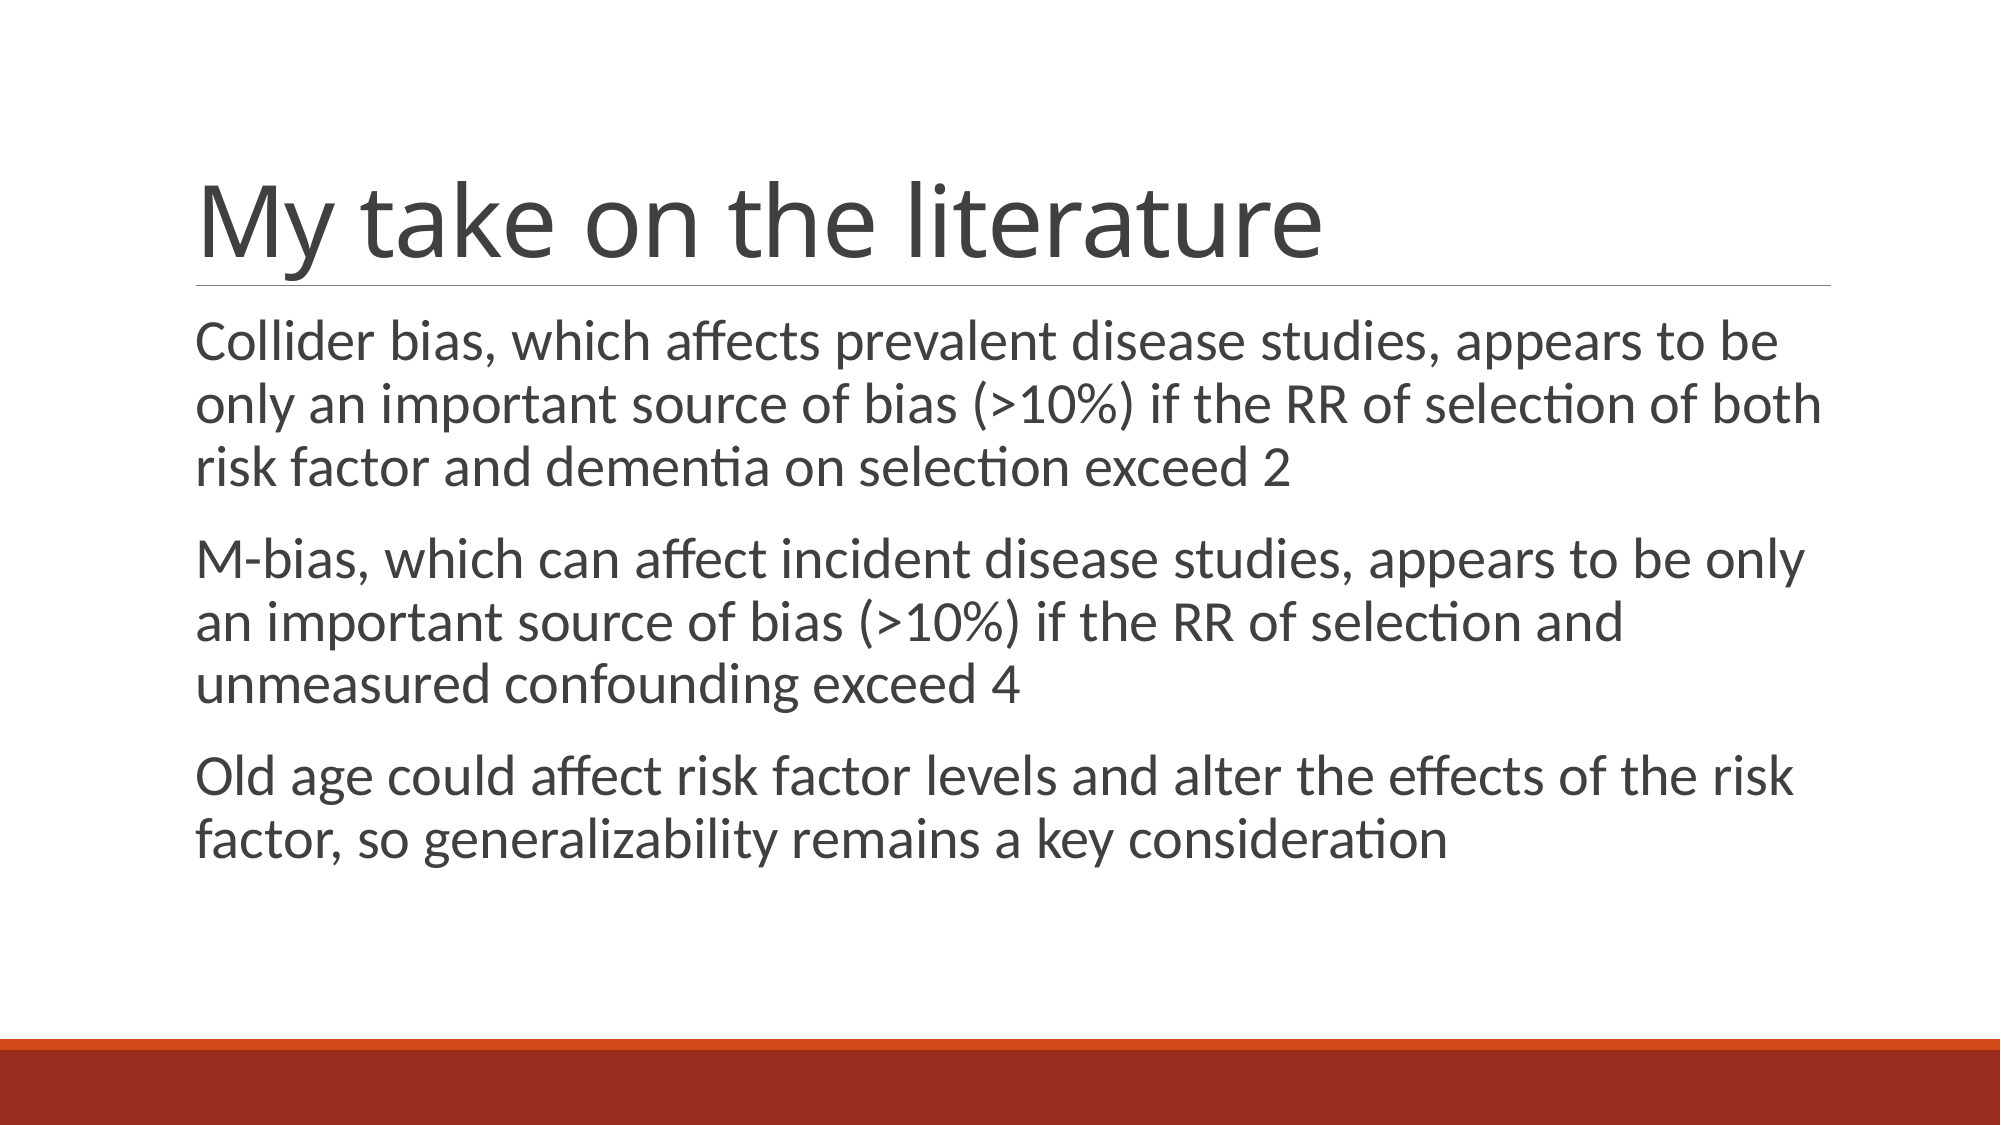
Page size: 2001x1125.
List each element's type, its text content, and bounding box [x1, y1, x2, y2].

title My take on the literature [180, 47, 1830, 285]
list Collider bias, which affects prevalent disease studies, appears to be only an important source of bias (>10%) if the RR of selection of both risk factor and dementia on selection exceed 2 M-bias, which can affect incident disease studies, appears to be only an important source of bias (>10%) if the RR of selection and unmeasured confounding exceed 4 Old age could affect risk factor levels and alter the effects of the risk factor, so generalizability remains a key consideration [180, 302, 1830, 963]
